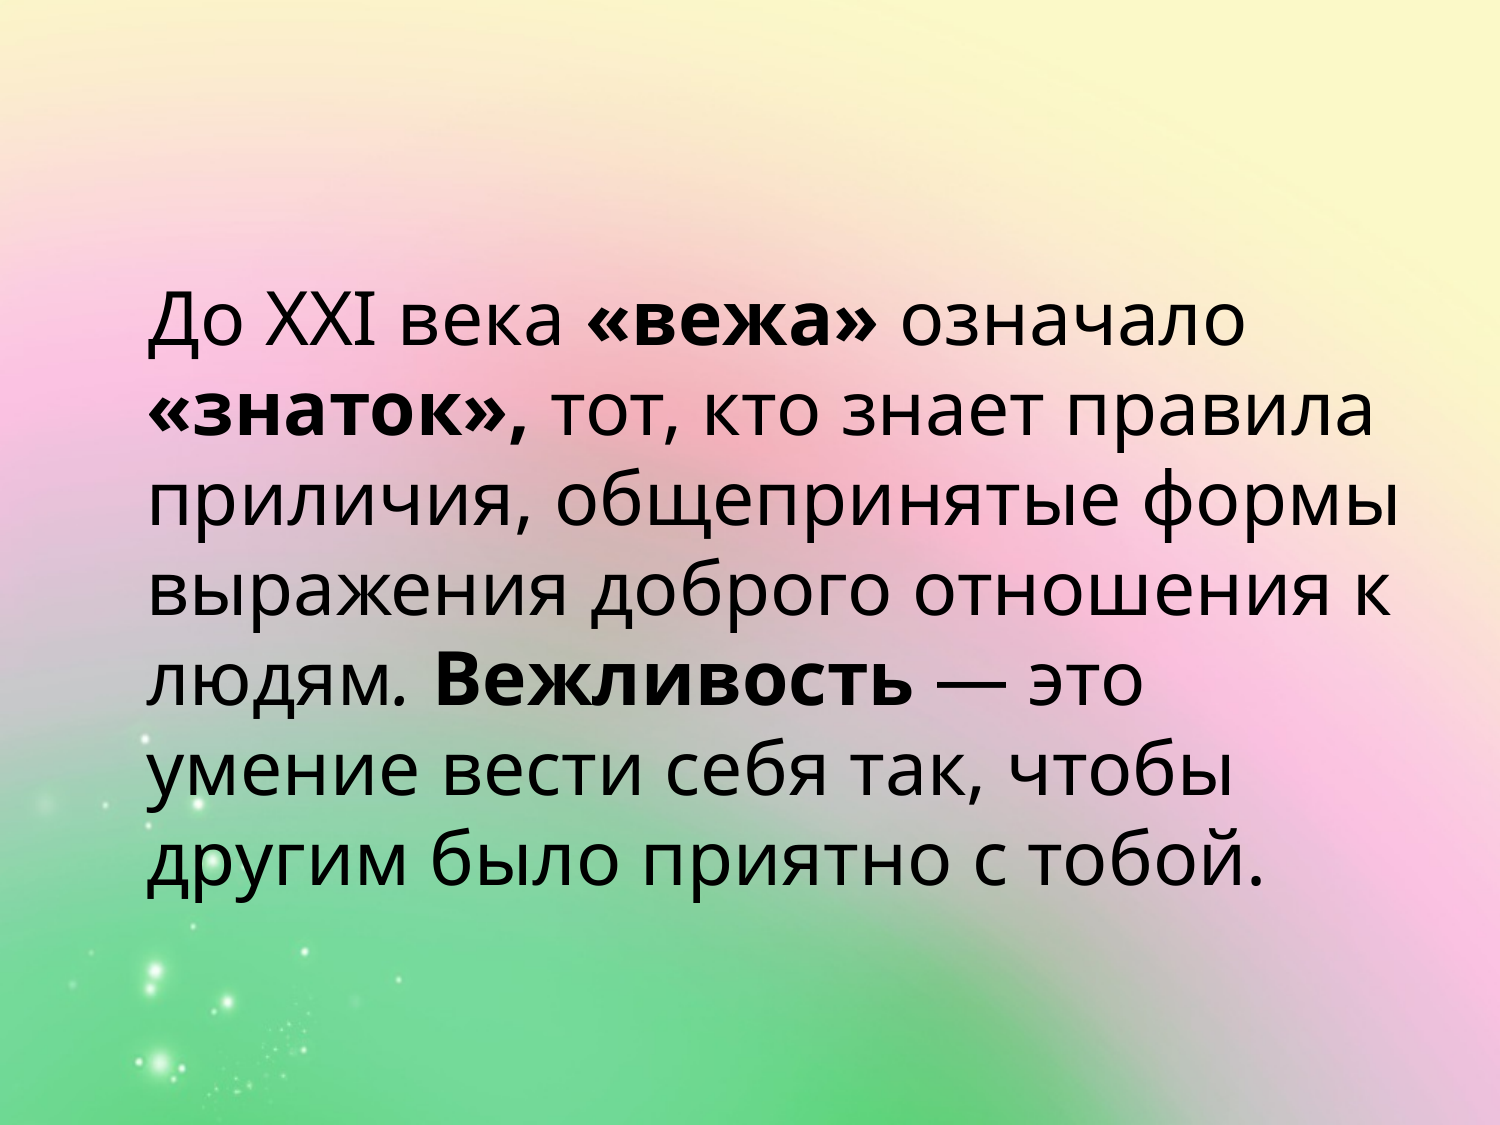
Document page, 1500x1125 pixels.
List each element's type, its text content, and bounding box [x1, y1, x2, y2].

list До ХХI века «вежа» означало «знаток», тот, кто знает правила приличия, общепринятые формы выражения доброго отношения к людям. Вежливость — это умение вести себя так, чтобы другим было приятно с тобой. [74, 262, 1426, 1006]
picture [0, 0, 1500, 1125]
